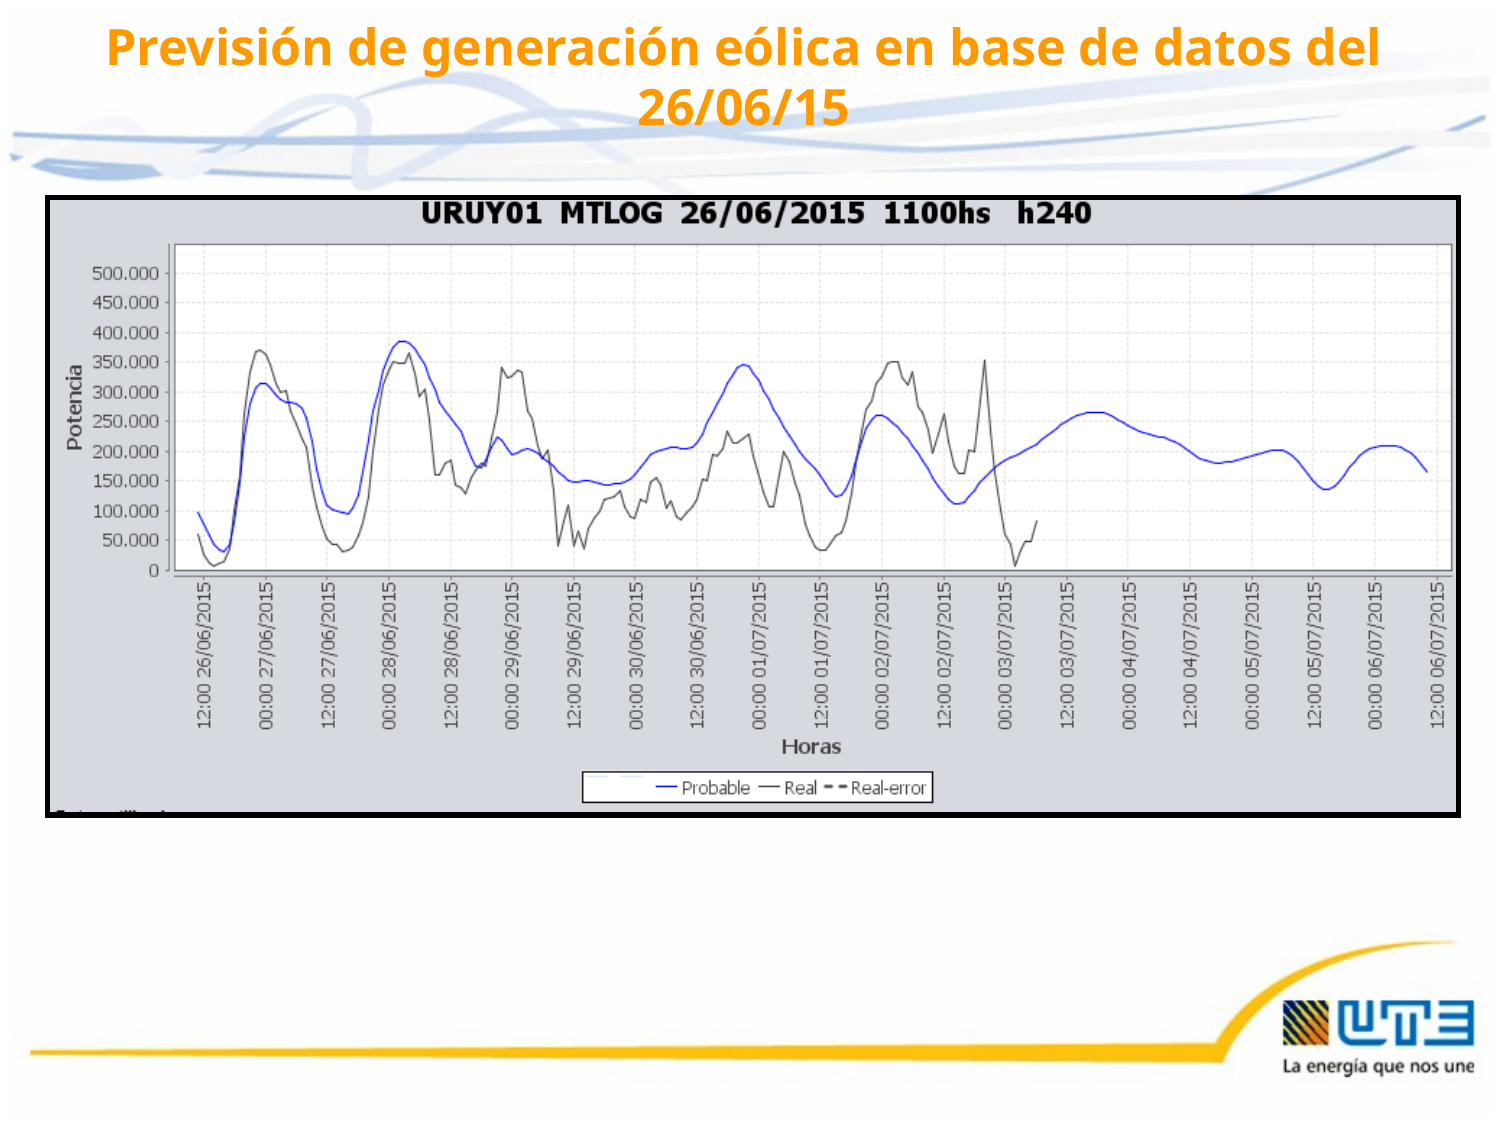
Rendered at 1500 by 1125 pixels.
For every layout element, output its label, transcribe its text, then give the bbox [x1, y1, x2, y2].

title Previsión de generación eólica en base de datos del 26/06/15 [37, 0, 1451, 151]
picture [7, 6, 1493, 1118]
